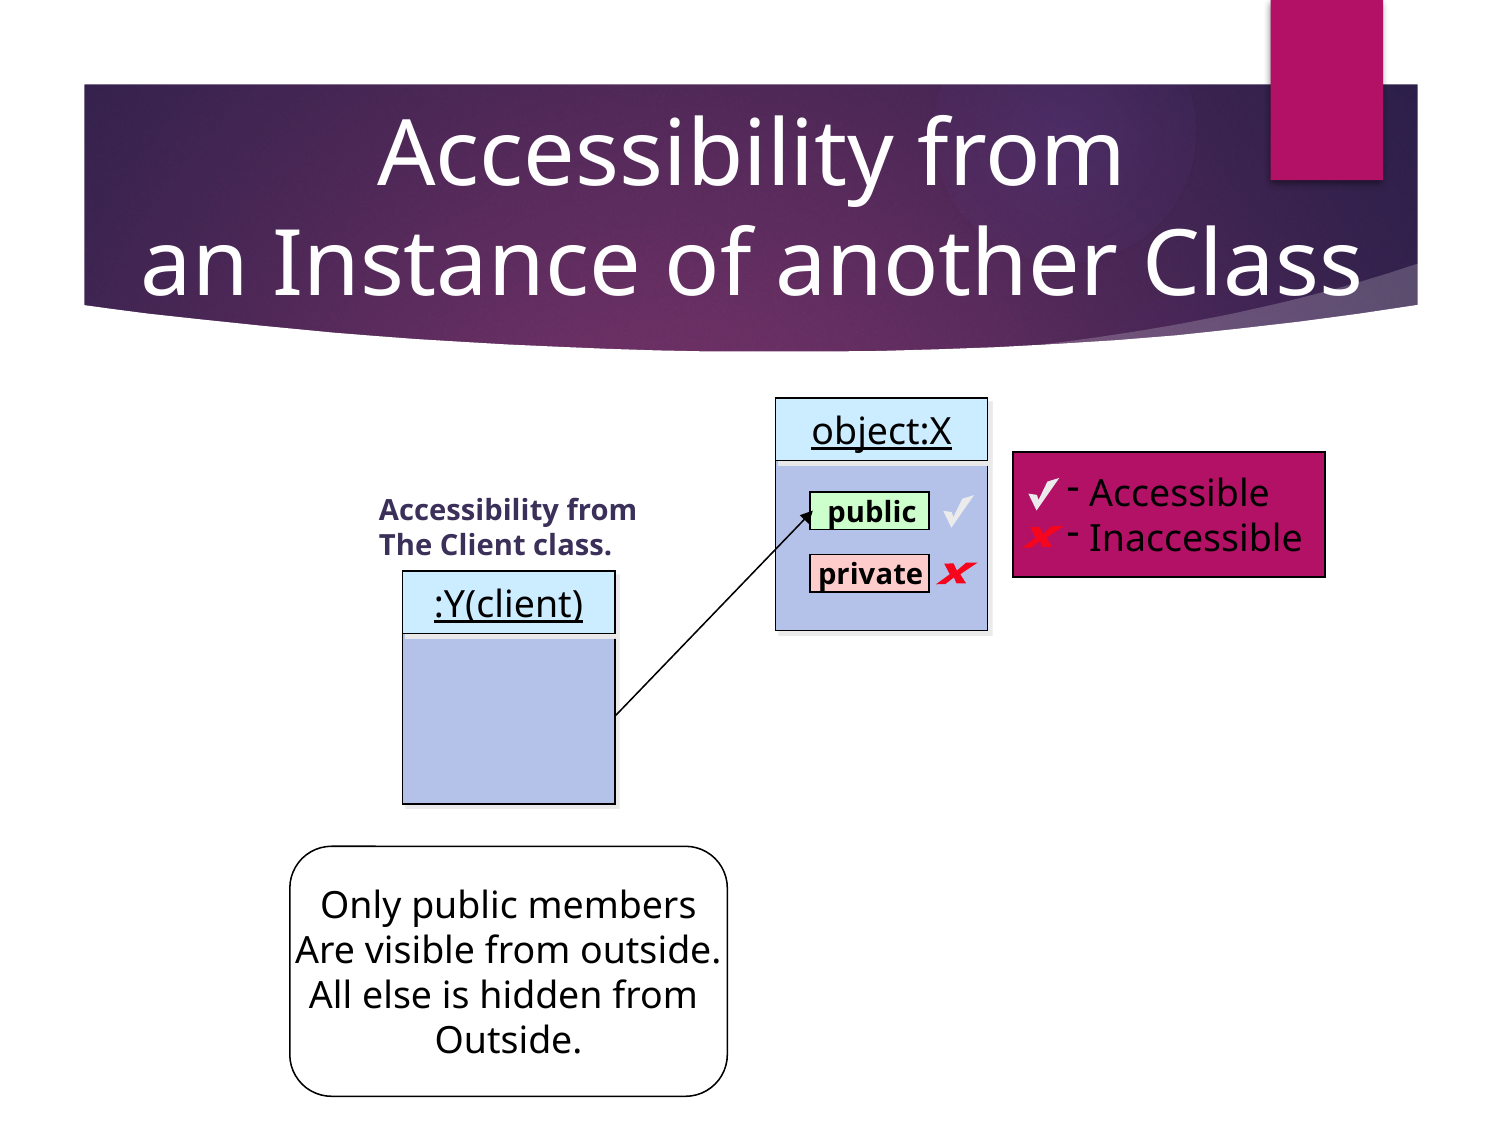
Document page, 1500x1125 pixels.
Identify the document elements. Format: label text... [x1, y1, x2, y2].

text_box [775, 397, 1326, 631]
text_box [614, 510, 813, 717]
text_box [363, 483, 654, 805]
text_box Accessibility from an Instance of another Class [64, 196, 1440, 322]
text_box Only public members Are visible from outside. All else is hidden from Outside. [289, 846, 728, 1097]
